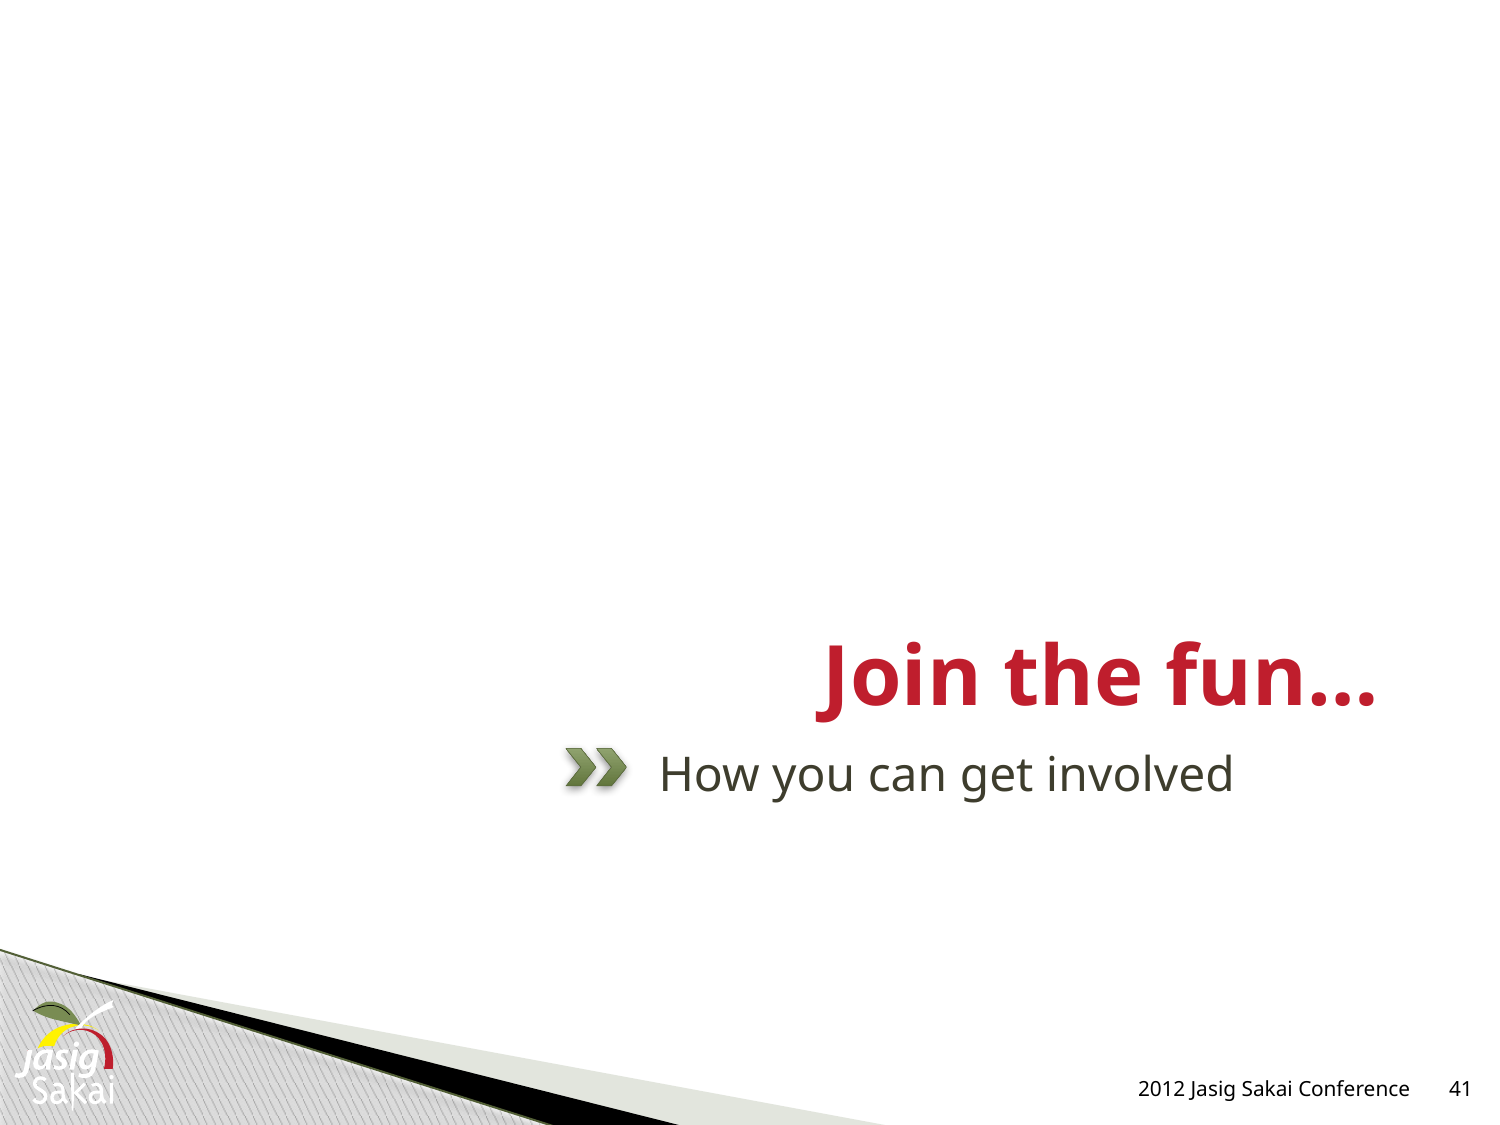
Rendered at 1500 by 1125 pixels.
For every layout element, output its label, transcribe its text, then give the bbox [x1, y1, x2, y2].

title Join the fun… [118, 429, 1394, 730]
footer 2012 Jasig Sakai Conference [637, 1051, 1425, 1112]
slide_number 41 [1427, 1051, 1488, 1112]
list How you can get involved [643, 736, 1394, 975]
